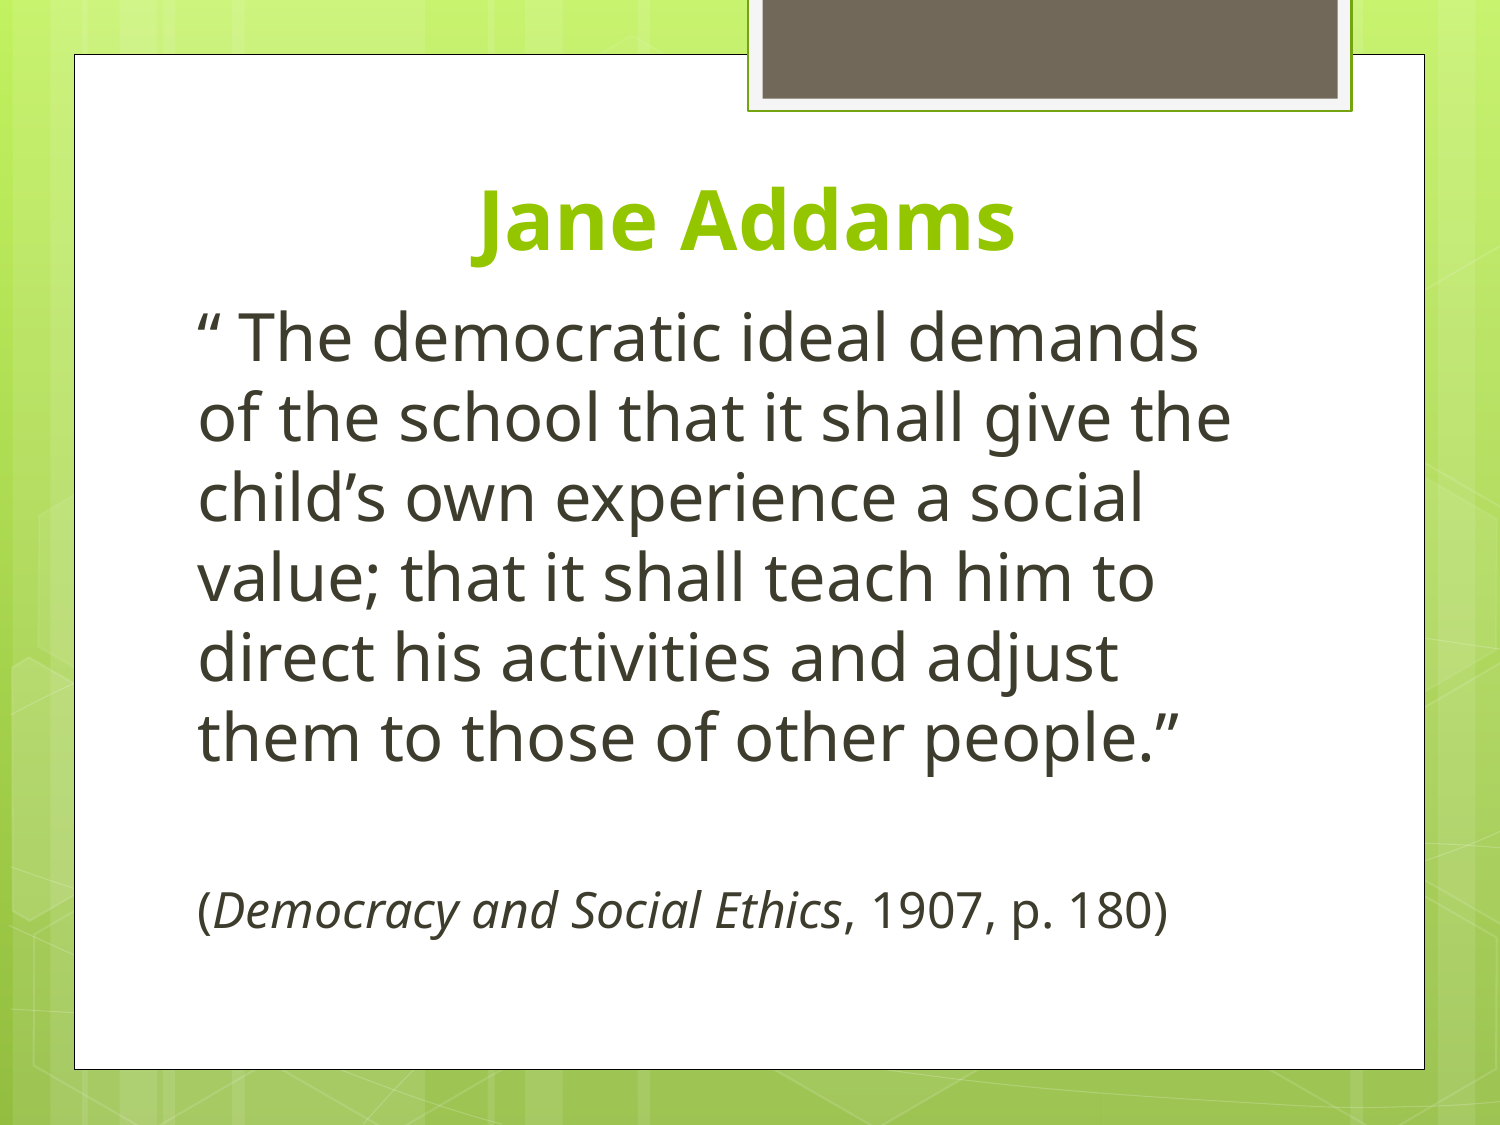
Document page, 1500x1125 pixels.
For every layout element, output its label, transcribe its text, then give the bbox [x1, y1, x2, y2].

title Jane Addams [171, 125, 1324, 275]
list “ The democratic ideal demands of the school that it shall give the child’s own experience a social value; that it shall teach him to direct his activities and adjust them to those of other people.” (Democracy and Social Ethics, 1907, p. 180) [171, 287, 1283, 1025]
